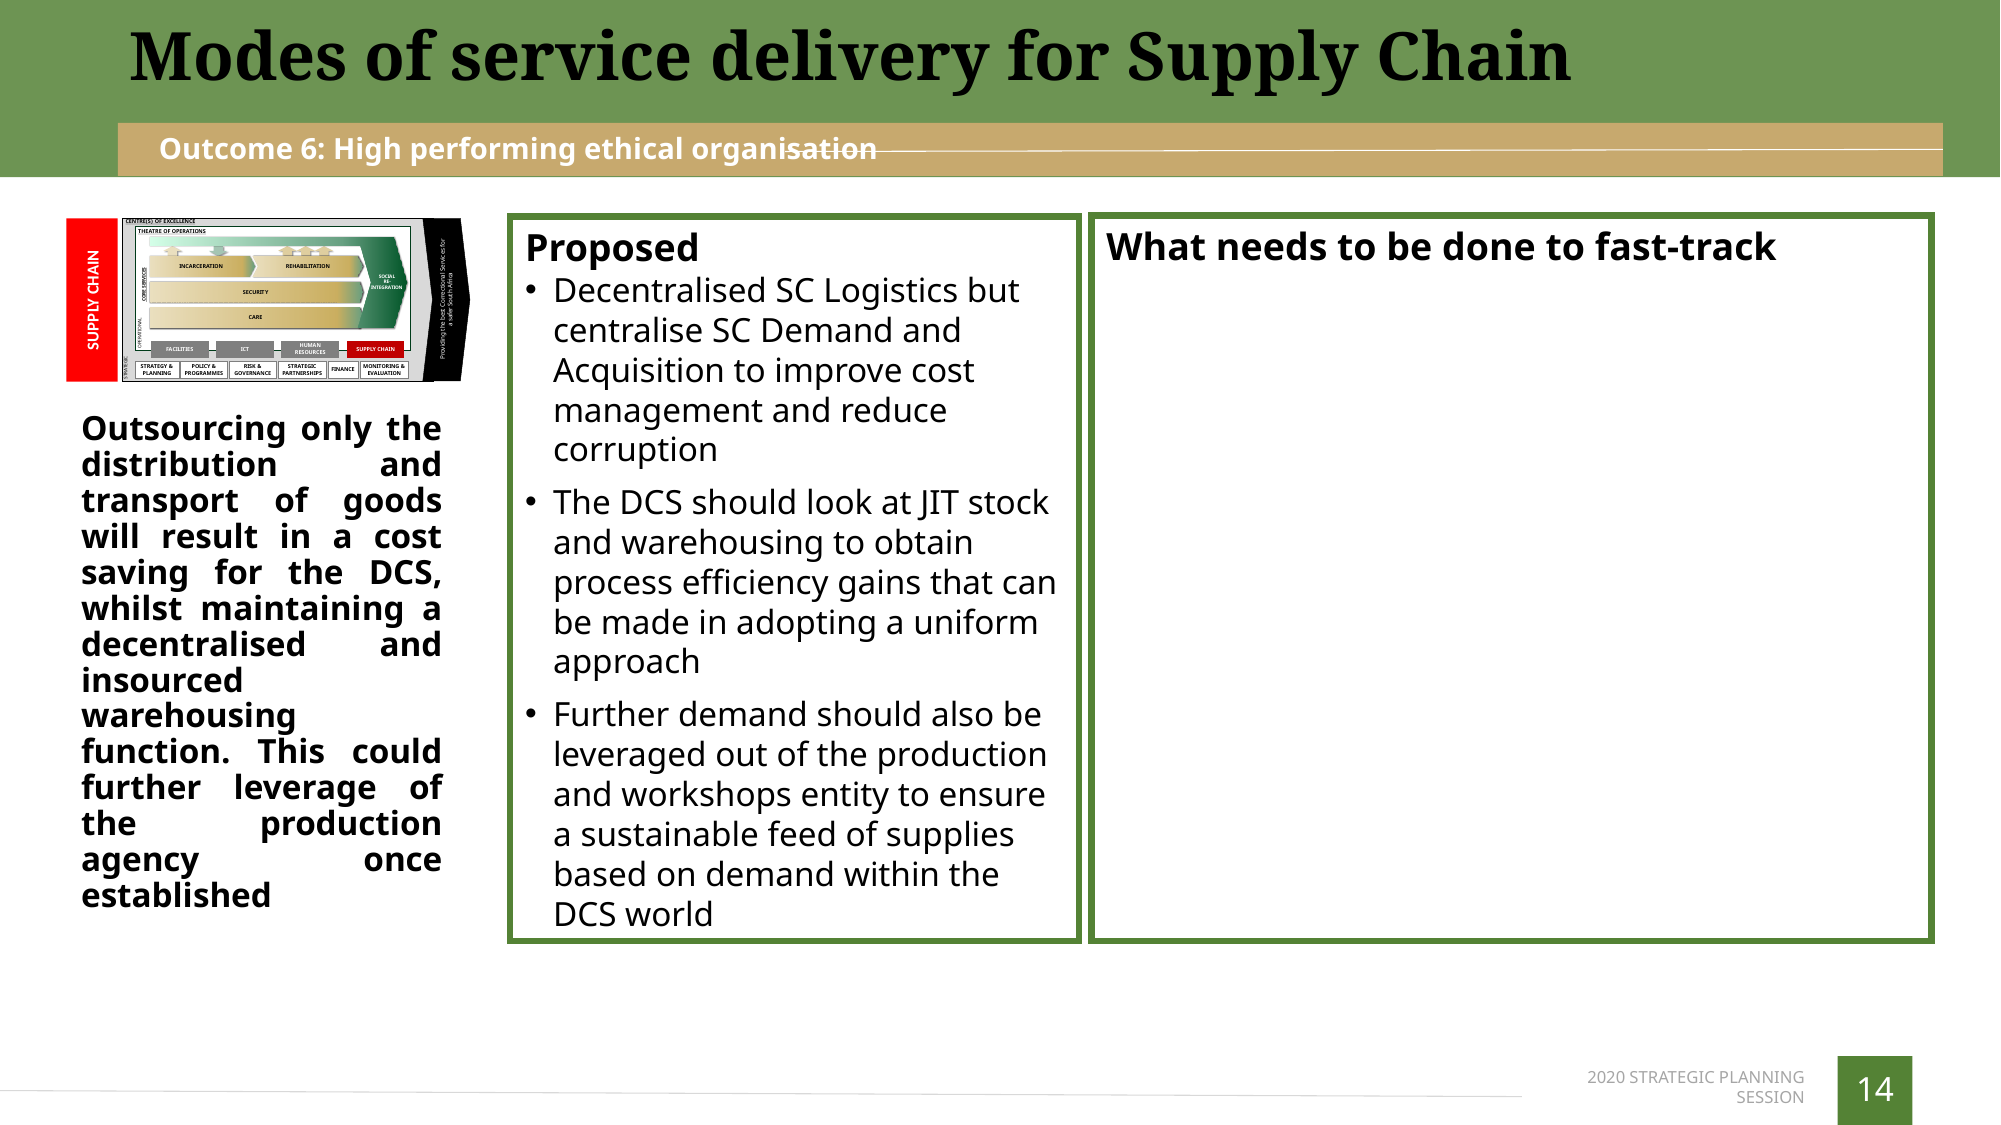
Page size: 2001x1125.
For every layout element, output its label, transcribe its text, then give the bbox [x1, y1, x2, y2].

text_box SUPPLY CHAIN [65, 217, 119, 383]
text_box Outsourcing only the distribution and transport of goods will result in a cost saving for the DCS, whilst maintaining a decentralised and insourced warehousing function. This could further leverage of the production agency once established [66, 404, 458, 923]
title Modes of service delivery for Supply Chain [129, 23, 1865, 112]
text_box Proposed Decentralised SC Logistics but centralise SC Demand and Acquisition to improve cost management and reduce corruption The DCS should look at JIT stock and warehousing to obtain process efficiency gains that can be made in adopting a uniform approach Further demand should also be leveraged out of the production and workshops entity to ensure a sustainable feed of supplies based on demand within the DCS world [510, 216, 1079, 942]
text_box Outcome 6: High performing ethical organisation [158, 130, 1286, 166]
text_box What needs to be done to fast-track [1091, 215, 1932, 942]
picture [117, 216, 471, 382]
